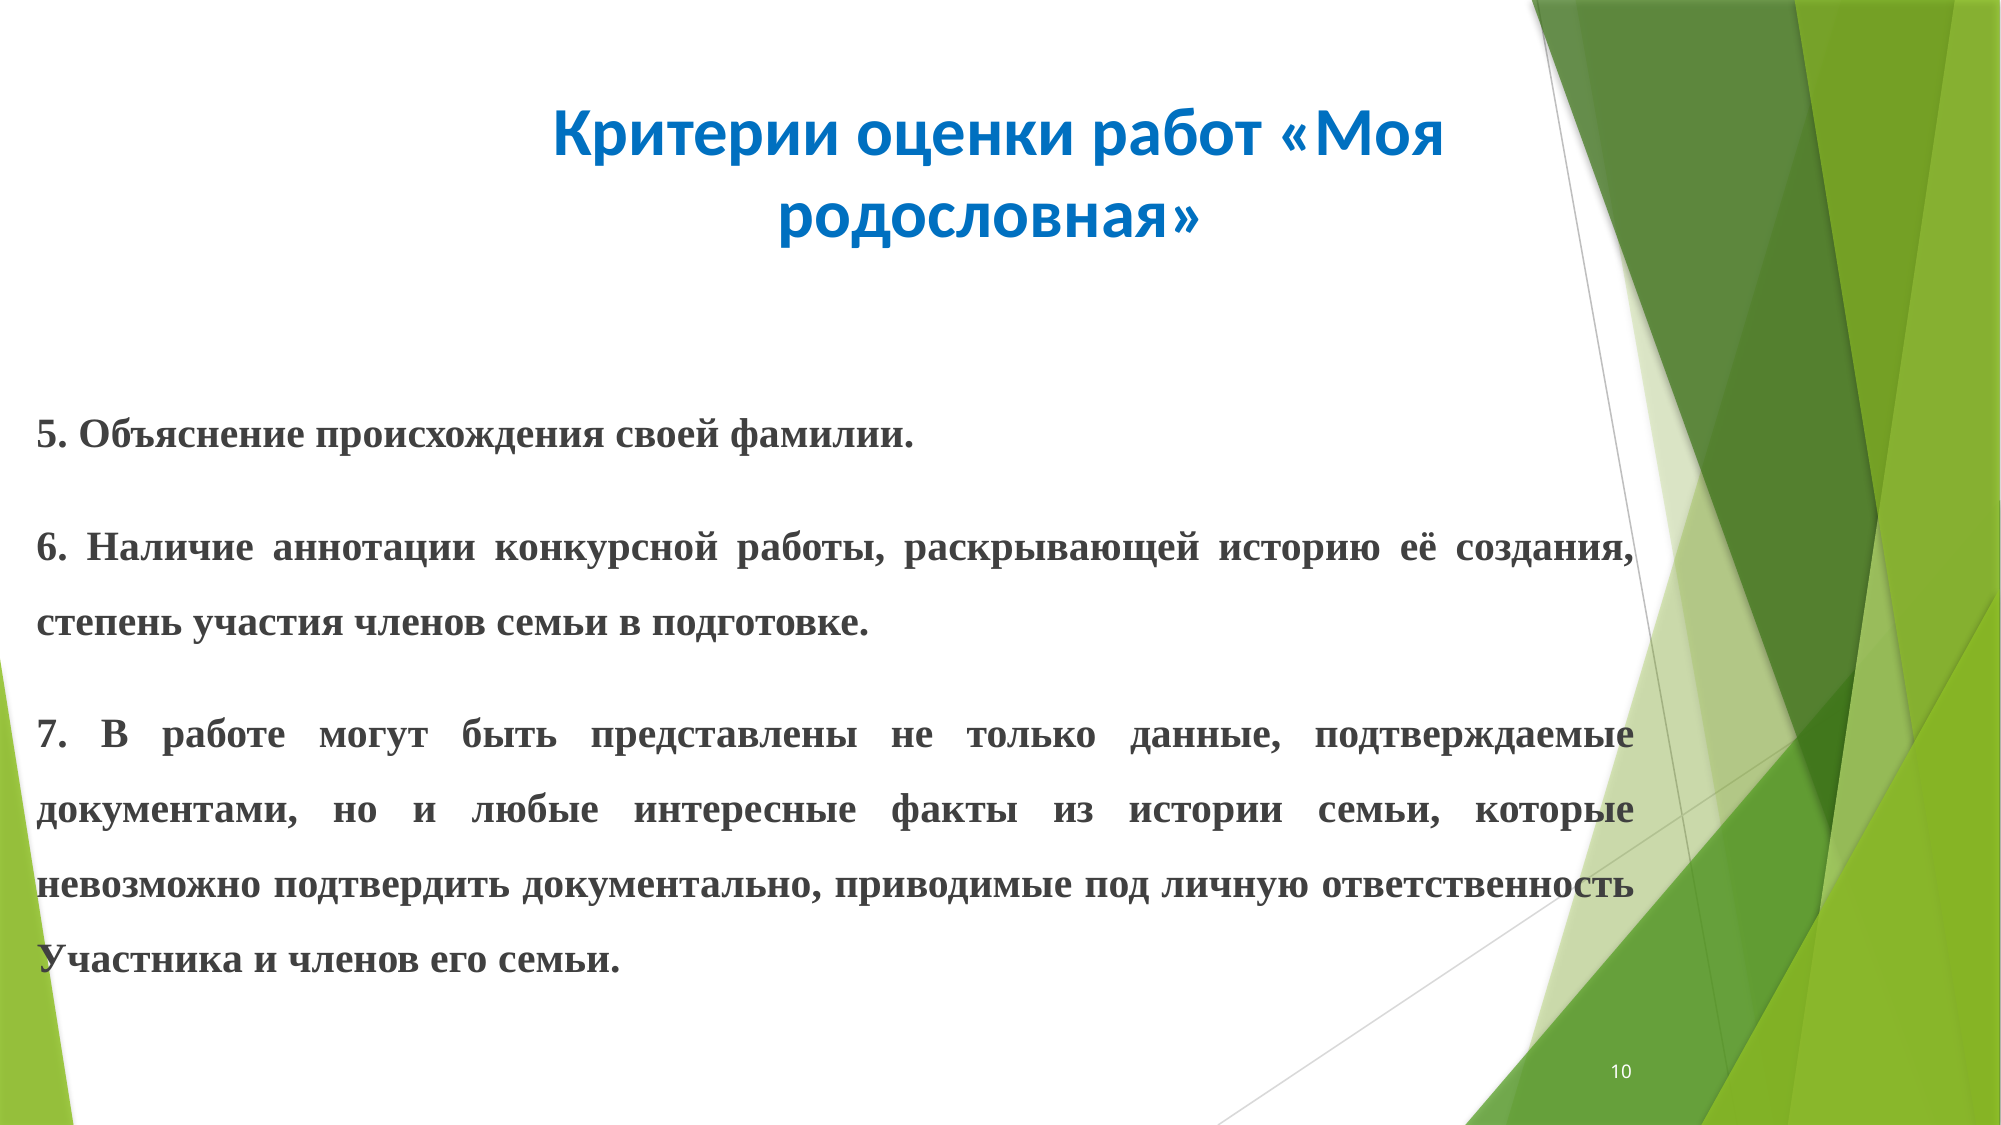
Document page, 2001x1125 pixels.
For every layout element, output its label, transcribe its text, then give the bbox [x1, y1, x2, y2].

title Критерии оценки работ «Моя родословная» [353, 59, 1647, 278]
slide_number 10 [1309, 1042, 1647, 1103]
list 5. Объяснение происхождения своей фамилии. 6. Наличие аннотации конкурсной работы, раскрывающей историю её создания, степень участия членов семьи в подготовке. 7. В работе могут быть представлены не только данные, подтверждаемые документами, но и любые интересные факты из истории семьи, которые невозможно подтвердить документально, приводимые под личную ответственность Участника и членов его семьи. [21, 373, 1650, 1047]
